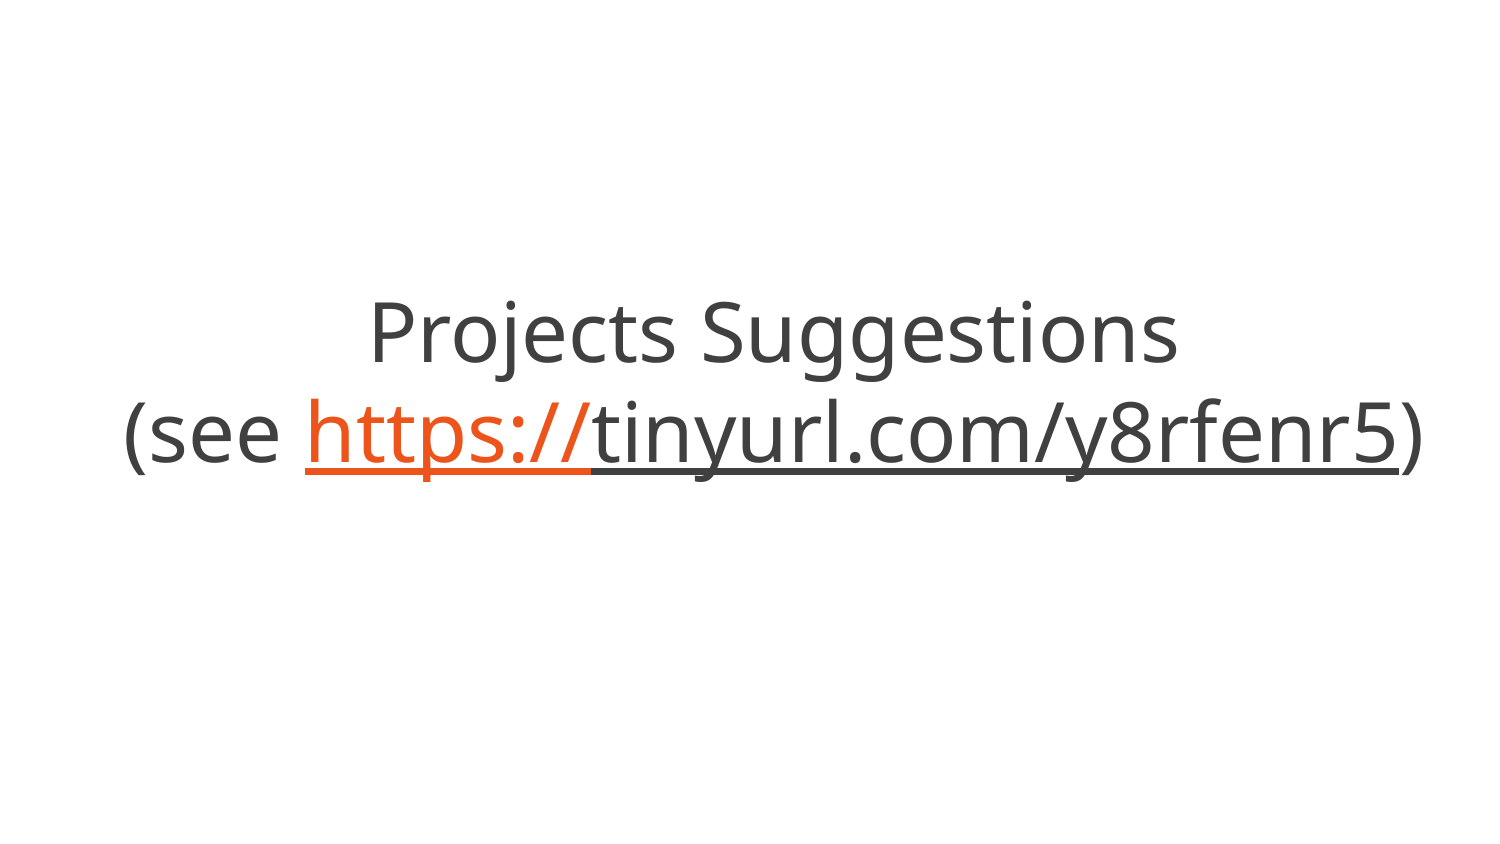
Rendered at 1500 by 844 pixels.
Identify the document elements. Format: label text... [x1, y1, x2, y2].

title Projects Suggestions (see https://tinyurl.com/y8rfenr5) [48, 268, 1500, 503]
